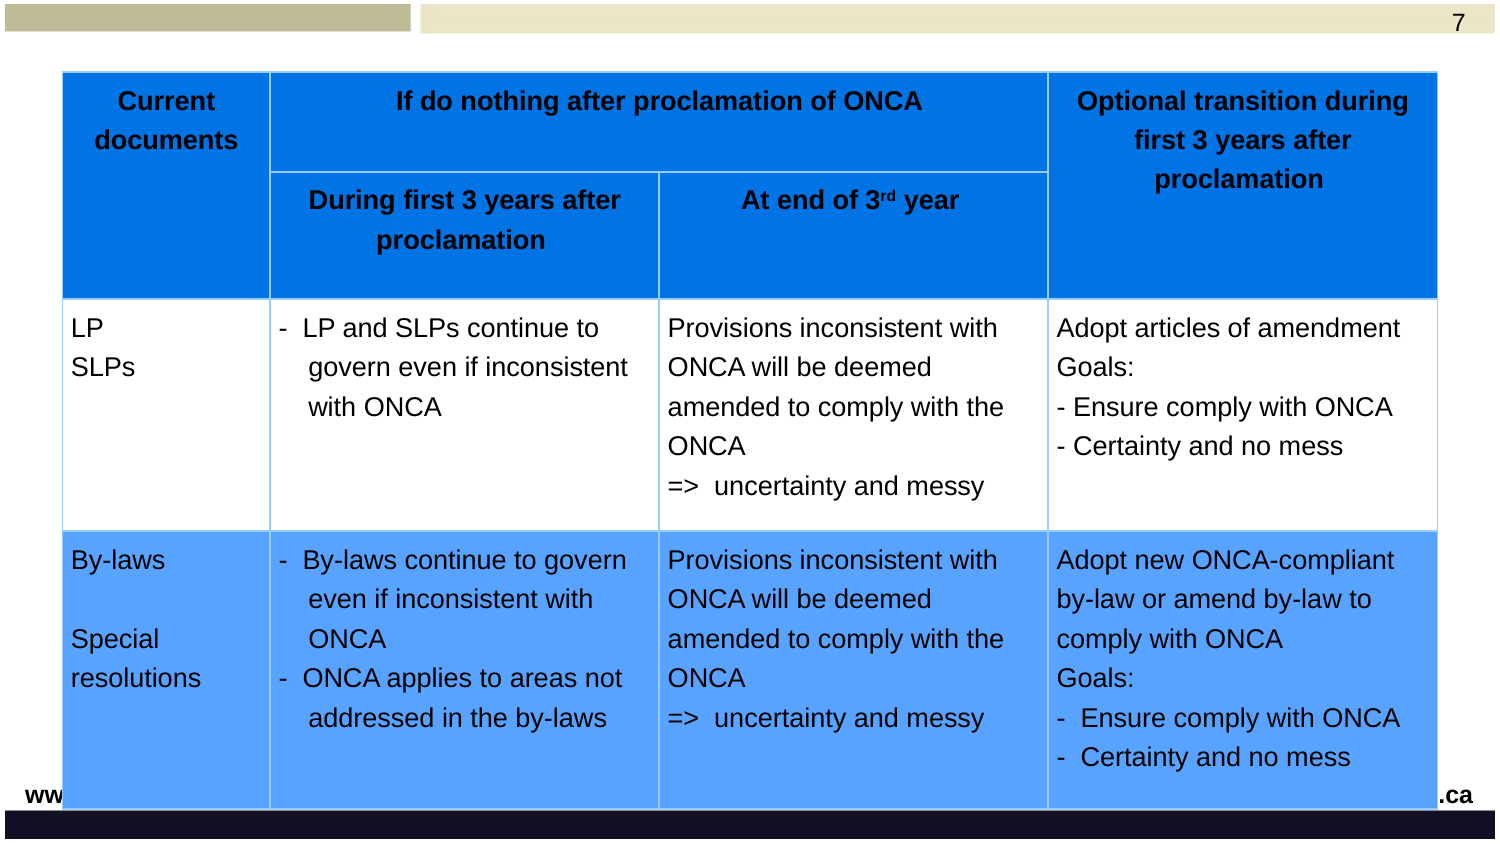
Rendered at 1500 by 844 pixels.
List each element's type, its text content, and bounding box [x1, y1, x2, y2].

table_header Current documents [63, 73, 269, 298]
table_cell - LP and SLPs continue to govern even if inconsistent with ONCA [271, 300, 658, 530]
table_cell By-laws Special resolutions [63, 532, 269, 808]
table_cell Provisions inconsistent with ONCA will be deemed amended to comply with the ONCA => uncertainty and messy [660, 532, 1047, 808]
table_cell At end of 3rd year [660, 173, 1047, 298]
table_cell - By-laws continue to govern even if inconsistent with ONCA - ONCA applies to areas not addressed in the by-laws [271, 532, 658, 808]
picture [5, 4, 1495, 839]
slide_number 7 [1417, 0, 1500, 44]
table_cell During first 3 years after proclamation [271, 173, 658, 298]
table_cell LP SLPs [63, 300, 269, 530]
table_cell Adopt articles of amendment Goals: - Ensure comply with ONCA - Certainty and no mess [1049, 300, 1437, 530]
table_header Optional transition during first 3 years after proclamation [1049, 73, 1437, 298]
table_cell Adopt new ONCA-compliant by-law or amend by-law to comply with ONCA Goals: - Ensure comply with ONCA - Certainty and no mess [1049, 532, 1437, 808]
table_header If do nothing after proclamation of ONCA [271, 73, 1047, 171]
table_cell Provisions inconsistent with ONCA will be deemed amended to comply with the ONCA => uncertainty and messy [660, 300, 1047, 530]
